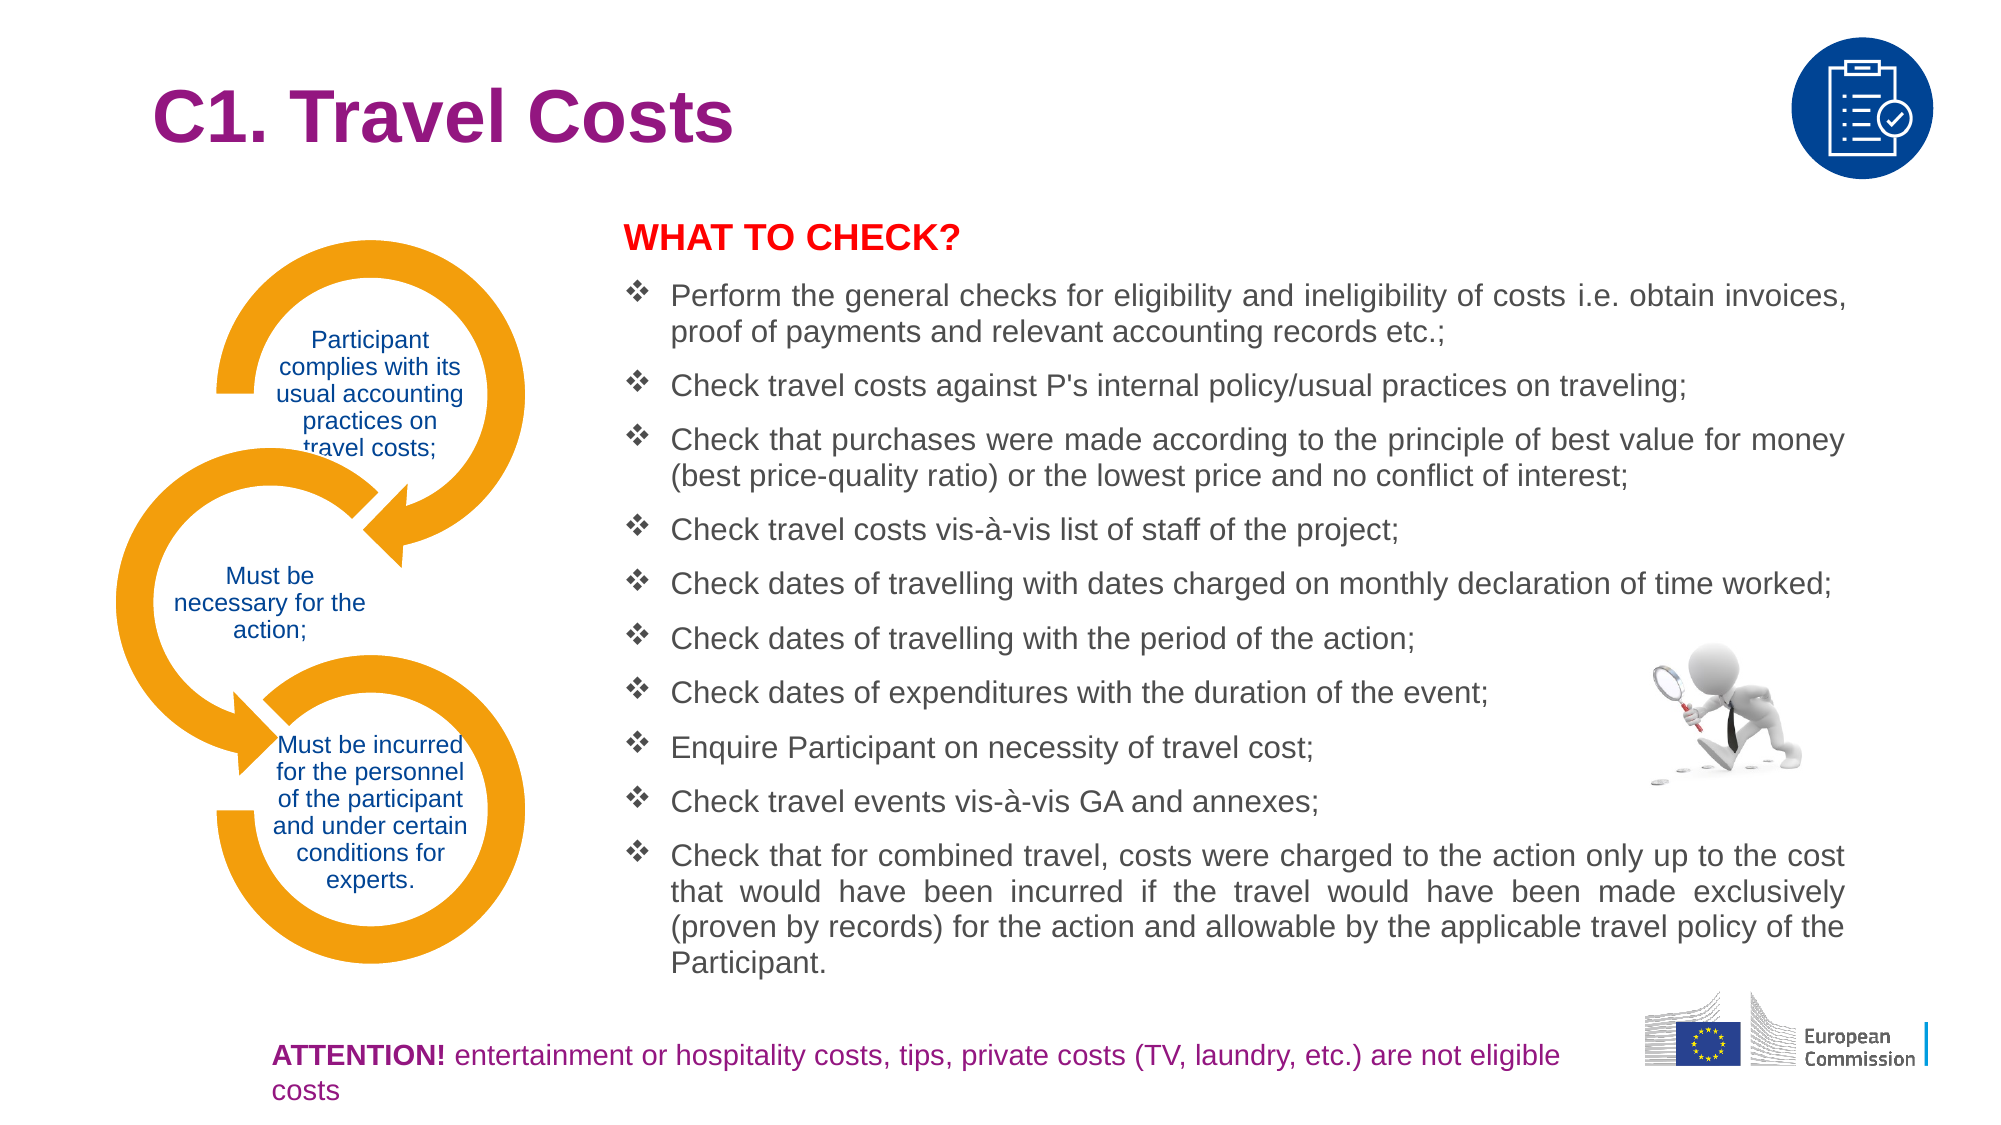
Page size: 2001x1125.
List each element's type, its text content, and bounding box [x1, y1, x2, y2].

text_box WHAT TO CHECK? Perform the general checks for eligibility and ineligibility of costs i.e. obtain invoices, proof of payments and relevant accounting records etc.; Check travel costs against P's internal policy/usual practices on traveling; Check that purchases were made according to the principle of best value for money (best price-quality ratio) or the lowest price and no conflict of interest; Check travel costs vis-à-vis list of staff of the project; Check dates of travelling with dates charged on monthly declaration of time worked; Check dates of travelling with the period of the action; Check dates of expenditures with the duration of the event; Enquire Participant on necessity of travel cost; Check travel events vis-à-vis GA and annexes; Check that for combined travel, costs were charged to the action only up to the cost that would have been incurred if the travel would have been made exclusively (proven by records) for the action and allowable by the applicable travel policy of the Participant. [660, 209, 1863, 988]
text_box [0, 187, 660, 992]
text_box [1791, 37, 1934, 180]
picture [1645, 991, 1928, 1066]
title C1. Travel Costs [137, 0, 1863, 158]
text_box ATTENTION! entertainment or hospitality costs, tips, private costs (TV, laundry, etc.) are not eligible costs [256, 1029, 1652, 1114]
picture [1649, 635, 1803, 788]
